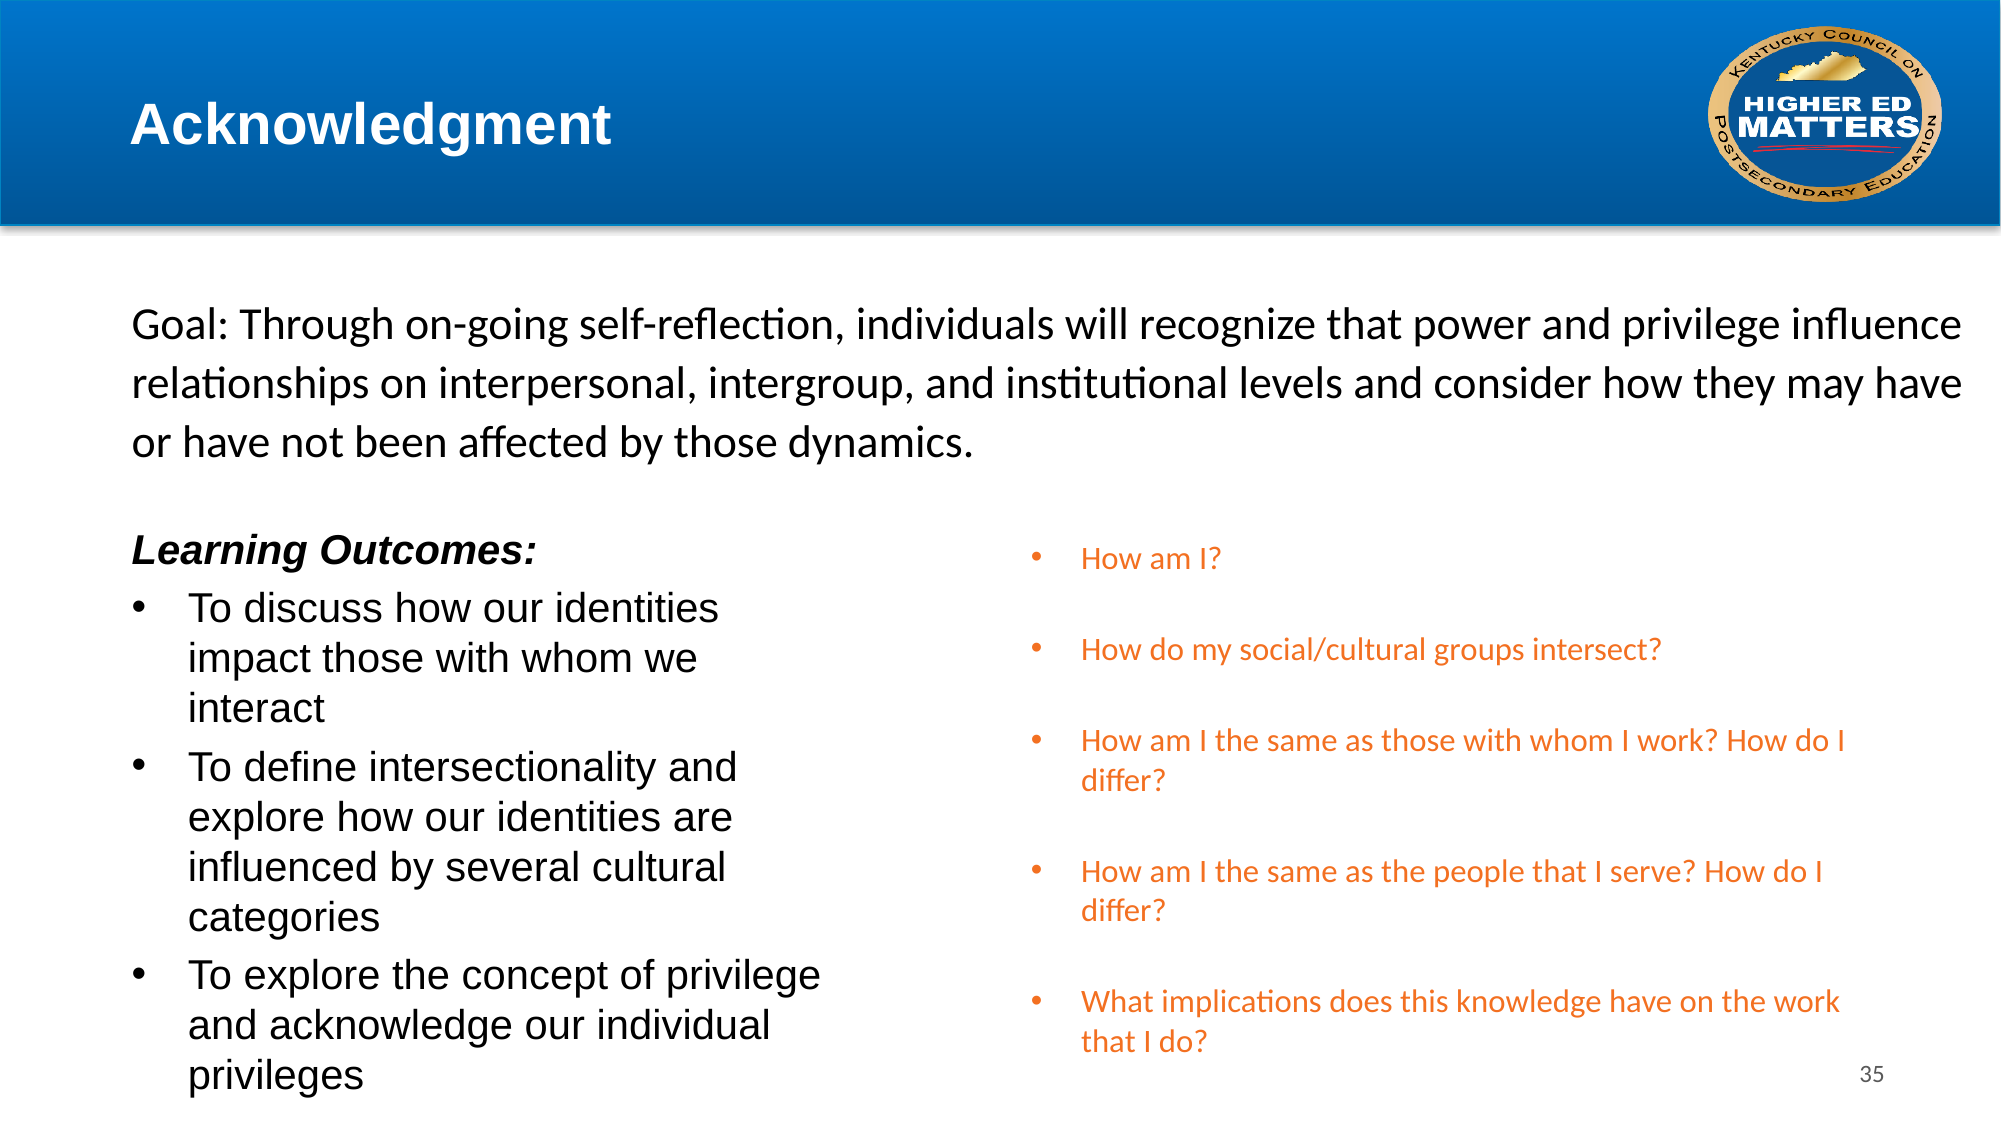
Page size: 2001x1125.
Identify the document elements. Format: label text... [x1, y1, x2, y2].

title Acknowledgment [99, 24, 1650, 225]
picture [1708, 26, 1942, 202]
list Goal: Through on-going self-reflection, individuals will recognize that power and privilege influence relationships on interpersonal, intergroup, and institutional levels and consider how they may have or have not been affected by those dynamics. [116, 245, 2000, 378]
slide_number 35 [1816, 1070, 1900, 1103]
list Learning Outcomes: To discuss how our identities impact those with whom we interact To define intersectionality and explore how our identities are influenced by several cultural categories To explore the concept of privilege and acknowledge our individual privileges [116, 477, 845, 993]
list How am I? How do my social/cultural groups intersect? How am I the same as those with whom I work? How do I differ? How am I the same as the people that I serve? How do I differ? What implications does this knowledge have on the work that I do? [1015, 491, 1900, 1070]
